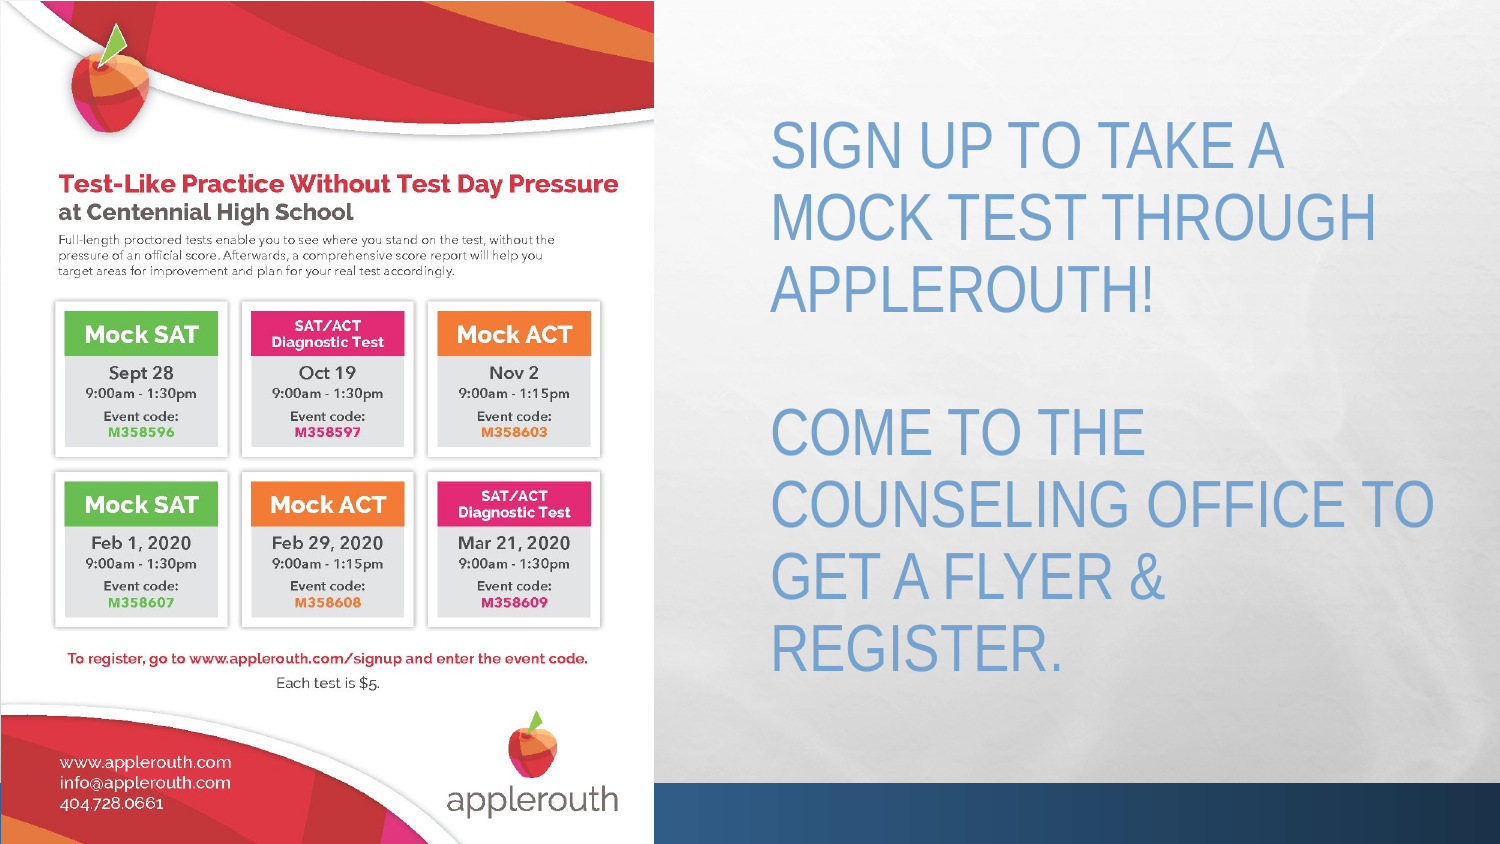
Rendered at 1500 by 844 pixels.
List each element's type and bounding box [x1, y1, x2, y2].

picture [0, 0, 1500, 844]
text_box [0, 0, 1475, 818]
